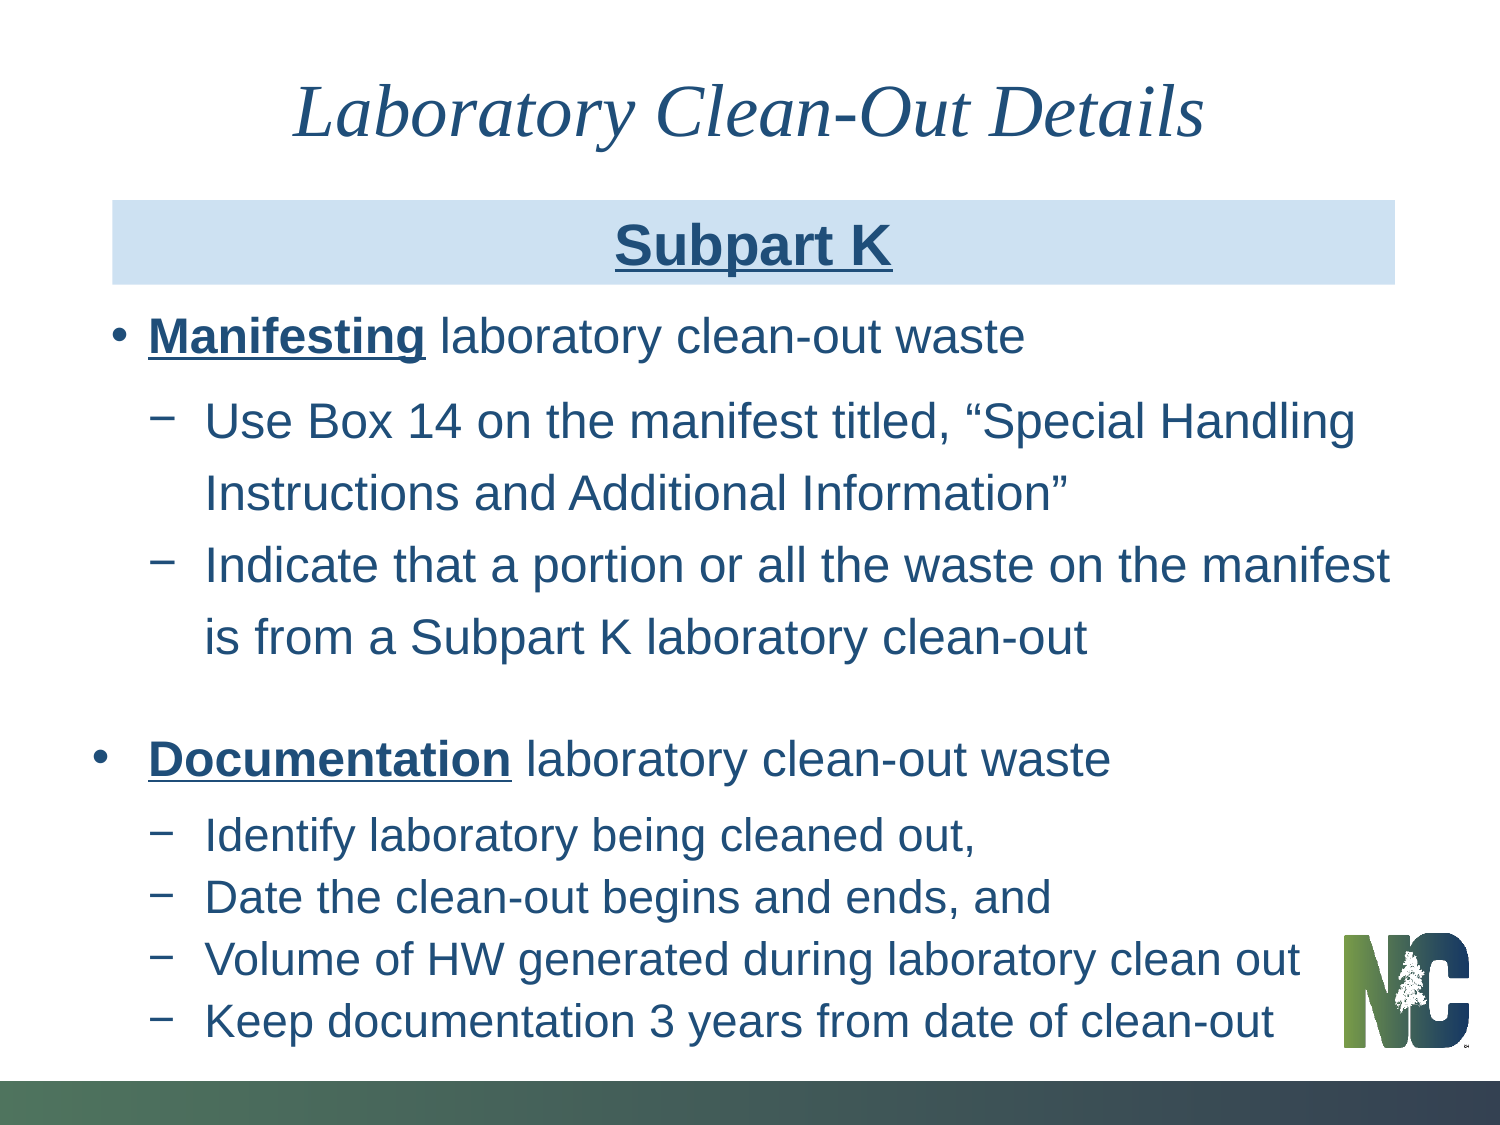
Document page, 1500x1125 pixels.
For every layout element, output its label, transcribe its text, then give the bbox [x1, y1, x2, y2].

text_box Subpart K [112, 200, 1395, 285]
text_box Laboratory Clean-Out Details [74, 37, 1425, 188]
list Manifesting laboratory clean-out waste Use Box 14 on the manifest titled, “Special Handling Instructions and Additional Information” Indicate that a portion or all the waste on the manifest is from a Subpart K laboratory clean-out Documentation laboratory clean-out waste Identify laboratory being cleaned out, Date the clean-out begins and ends, and Volume of HW generated during laboratory clean out Keep documentation 3 years from date of clean-out [76, 296, 1425, 1111]
picture [1425, 933, 1469, 1048]
